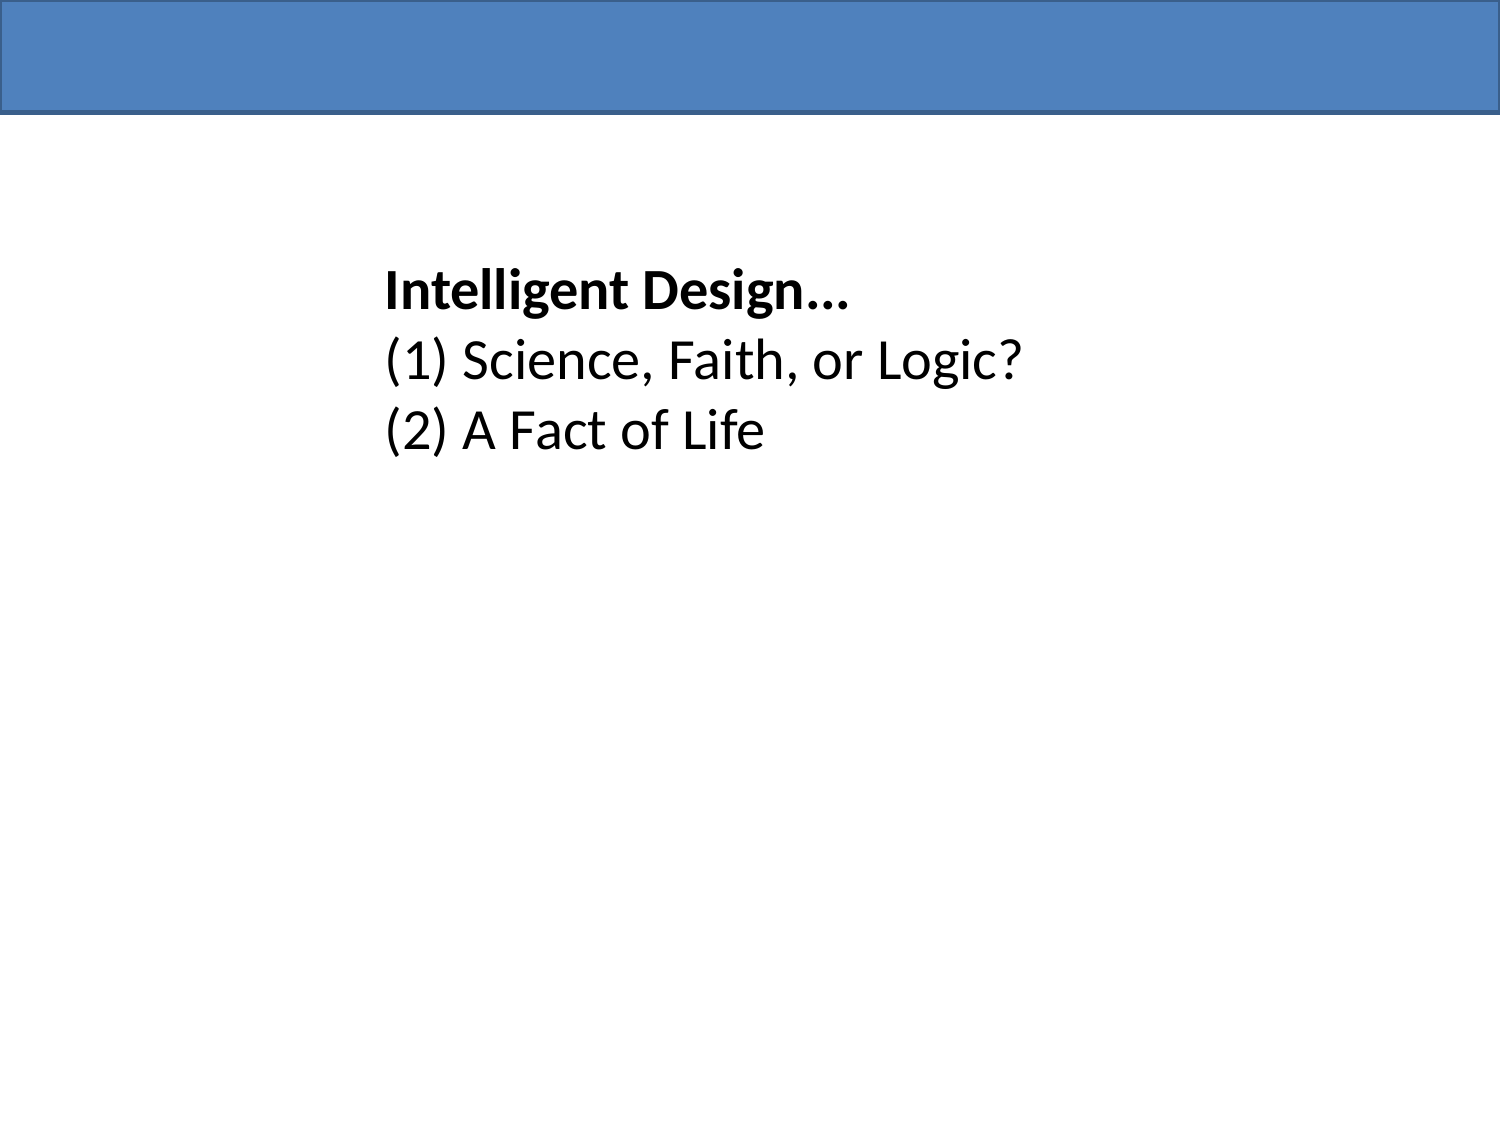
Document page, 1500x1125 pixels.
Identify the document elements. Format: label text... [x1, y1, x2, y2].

text_box [0, 0, 1500, 115]
text_box Intelligent Design... (1) Science, Faith, or Logic? (2) A Fact of Life [370, 244, 1121, 469]
